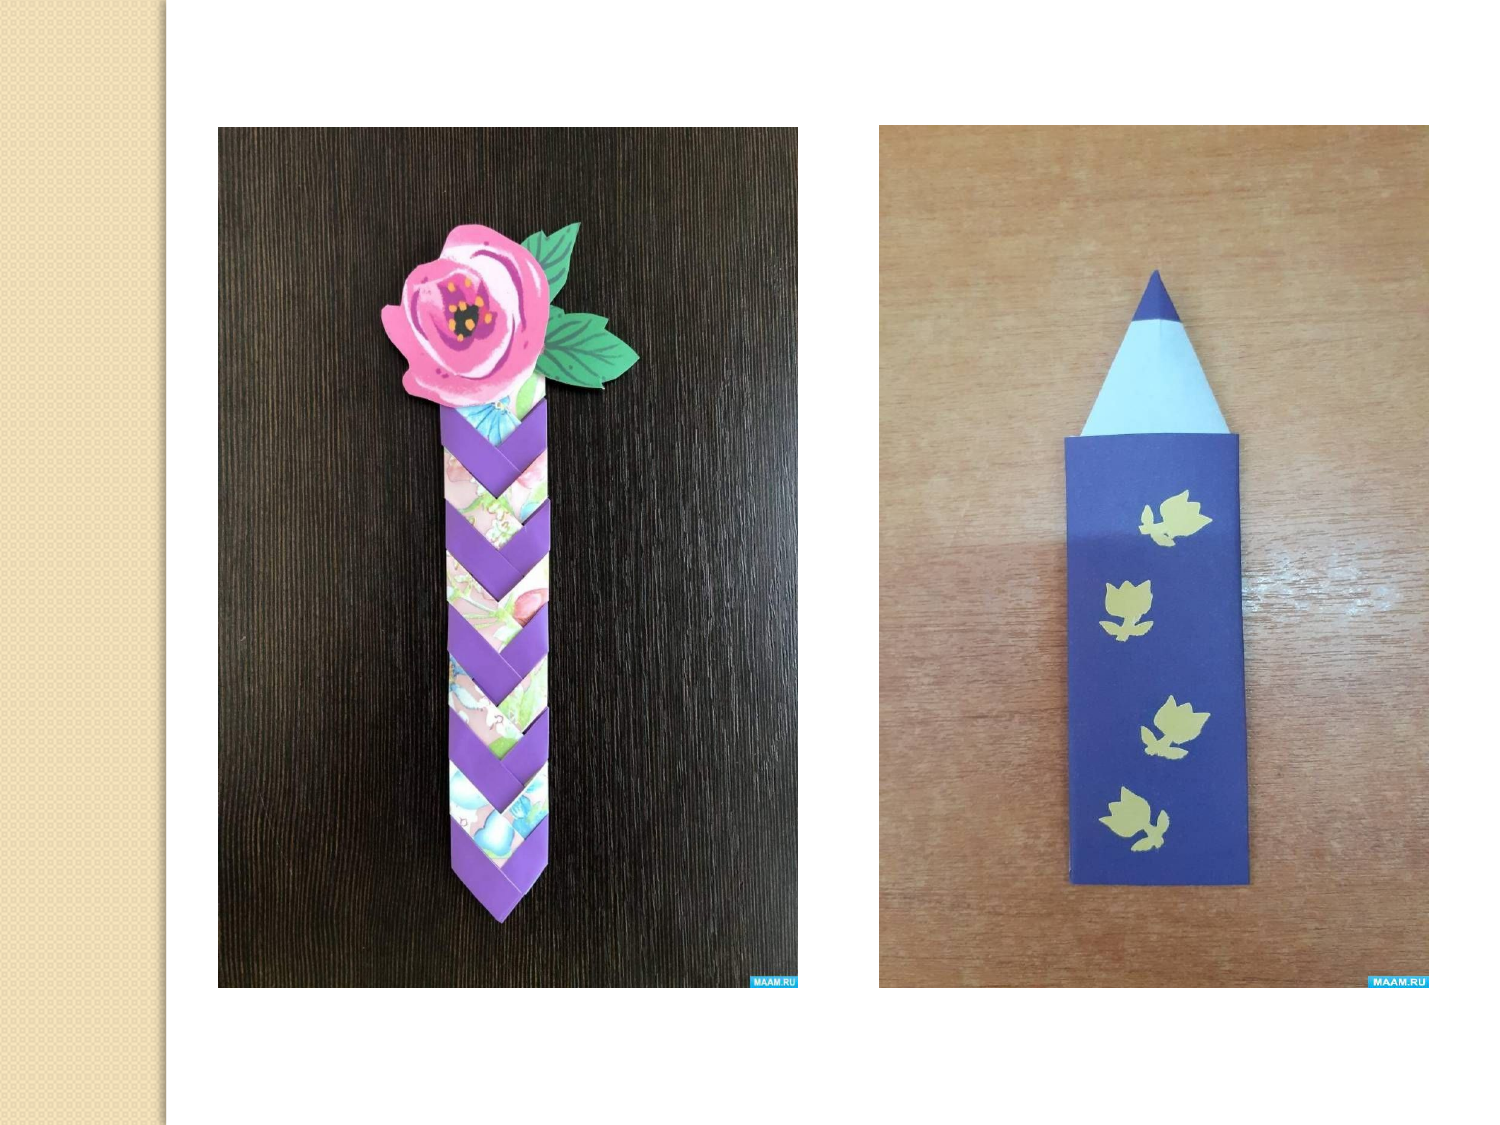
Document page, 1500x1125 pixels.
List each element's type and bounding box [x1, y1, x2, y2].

picture [879, 125, 1430, 988]
picture [218, 126, 798, 988]
